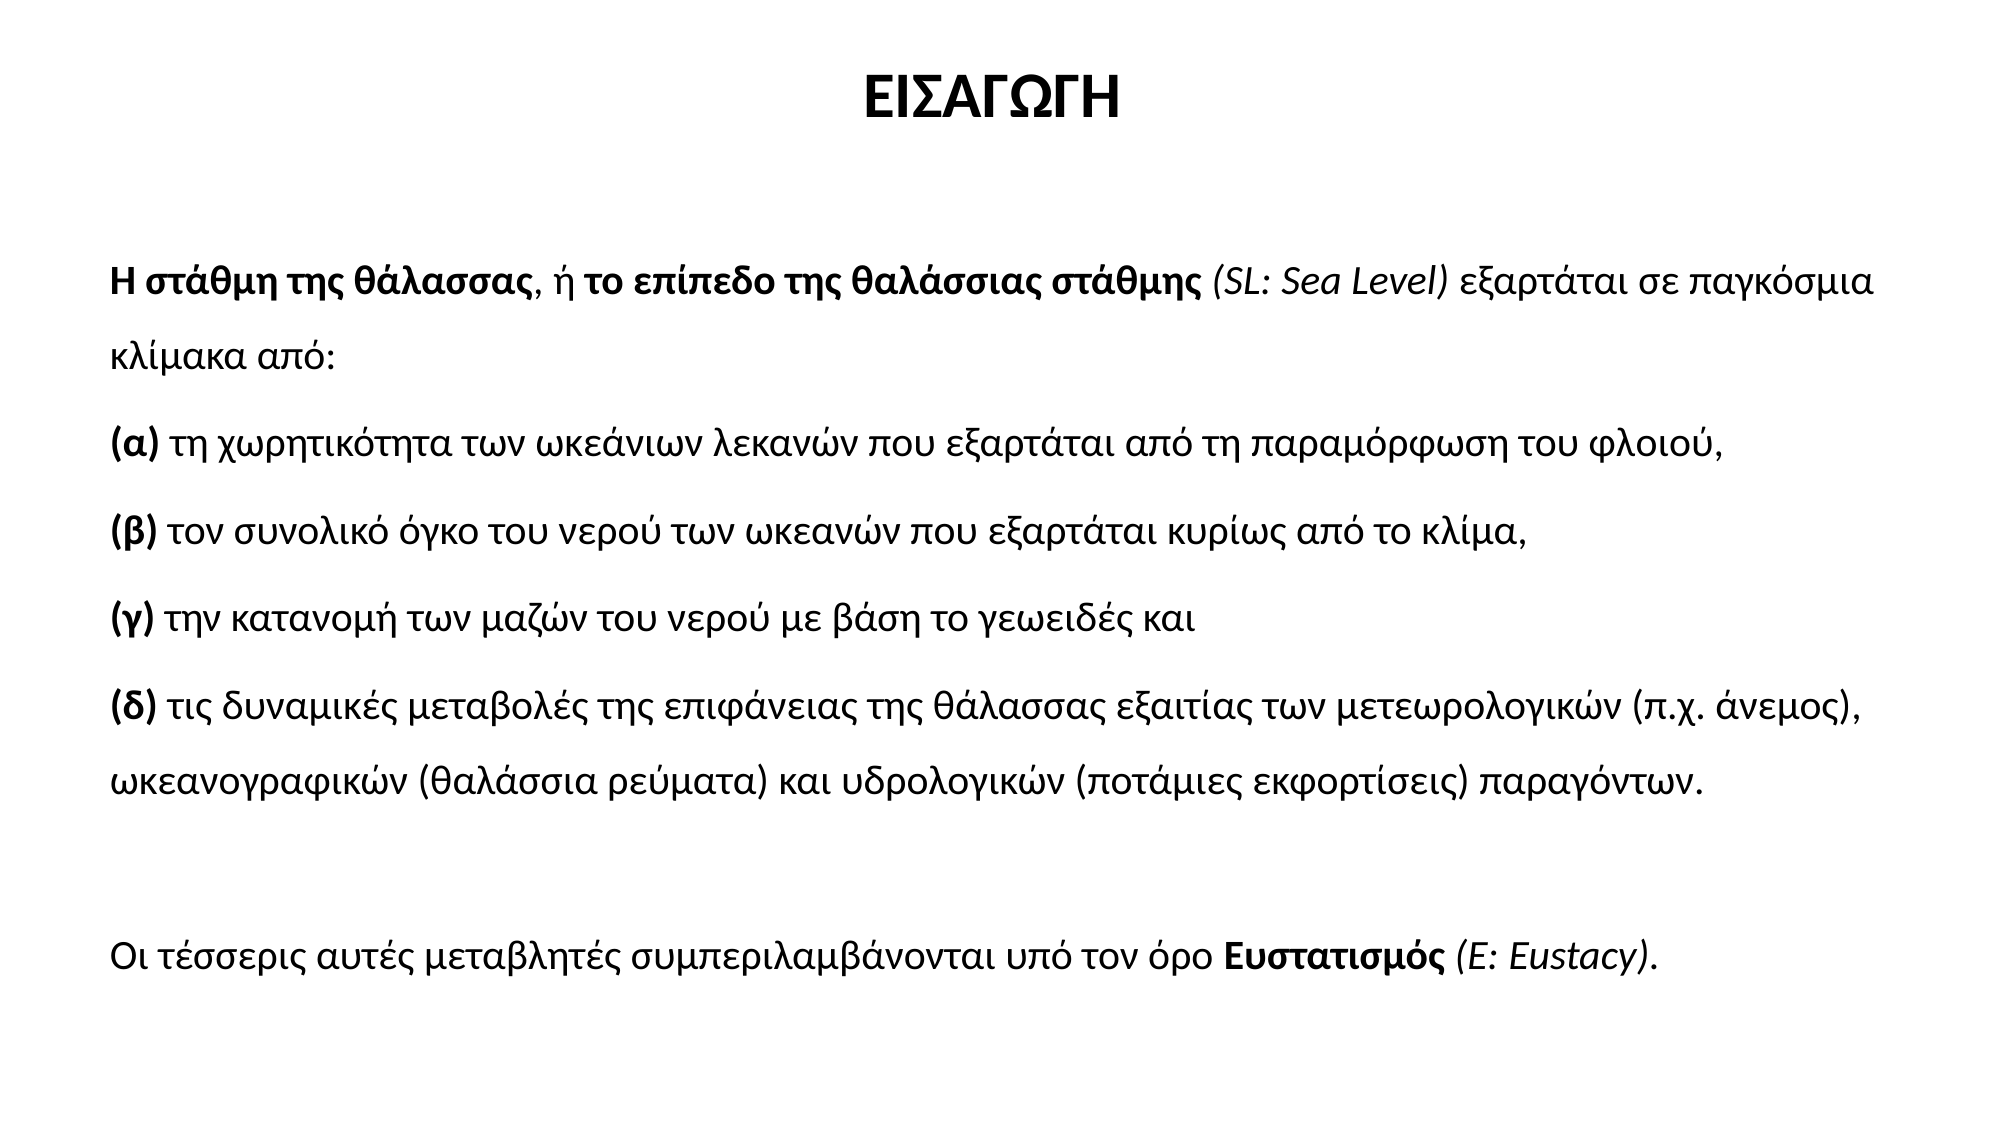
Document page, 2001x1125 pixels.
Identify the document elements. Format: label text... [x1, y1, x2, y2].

title ΕΙΣΑΓΩΓΗ [99, 45, 1900, 139]
list Η στάθμη της θάλασσας, ή το επίπεδο της θαλάσσιας στάθμης (SL: Sea Level) εξαρτάται σε παγκόσμια κλίμακα από: (α) τη χωρητικότητα των ωκεάνιων λεκανών που εξαρτάται από τη παραμόρφωση του φλoιού, (β) τον συνολικό όγκο του νερού των ωκεανών που εξαρτάται κυρίως από το κλίμα, (γ) την κατανομή των μαζών του νερού με βάση το γεωειδές και (δ) τις δυναμικές μεταβολές της επιφάνειας της θάλασσας εξαιτίας των μετεωρολογικών (π.χ. άνεμος), ωκεανογραφικών (θαλάσσια ρεύματα) και υδρολογικών (ποτάμιες εκφορτίσεις) παραγόντων. Οι τέσσερις αυτές μεταβλητές συμπεριλαμβάνονται υπό τον όρο Ευστατισμός (Ε: Eustacy). [94, 219, 1962, 1024]
